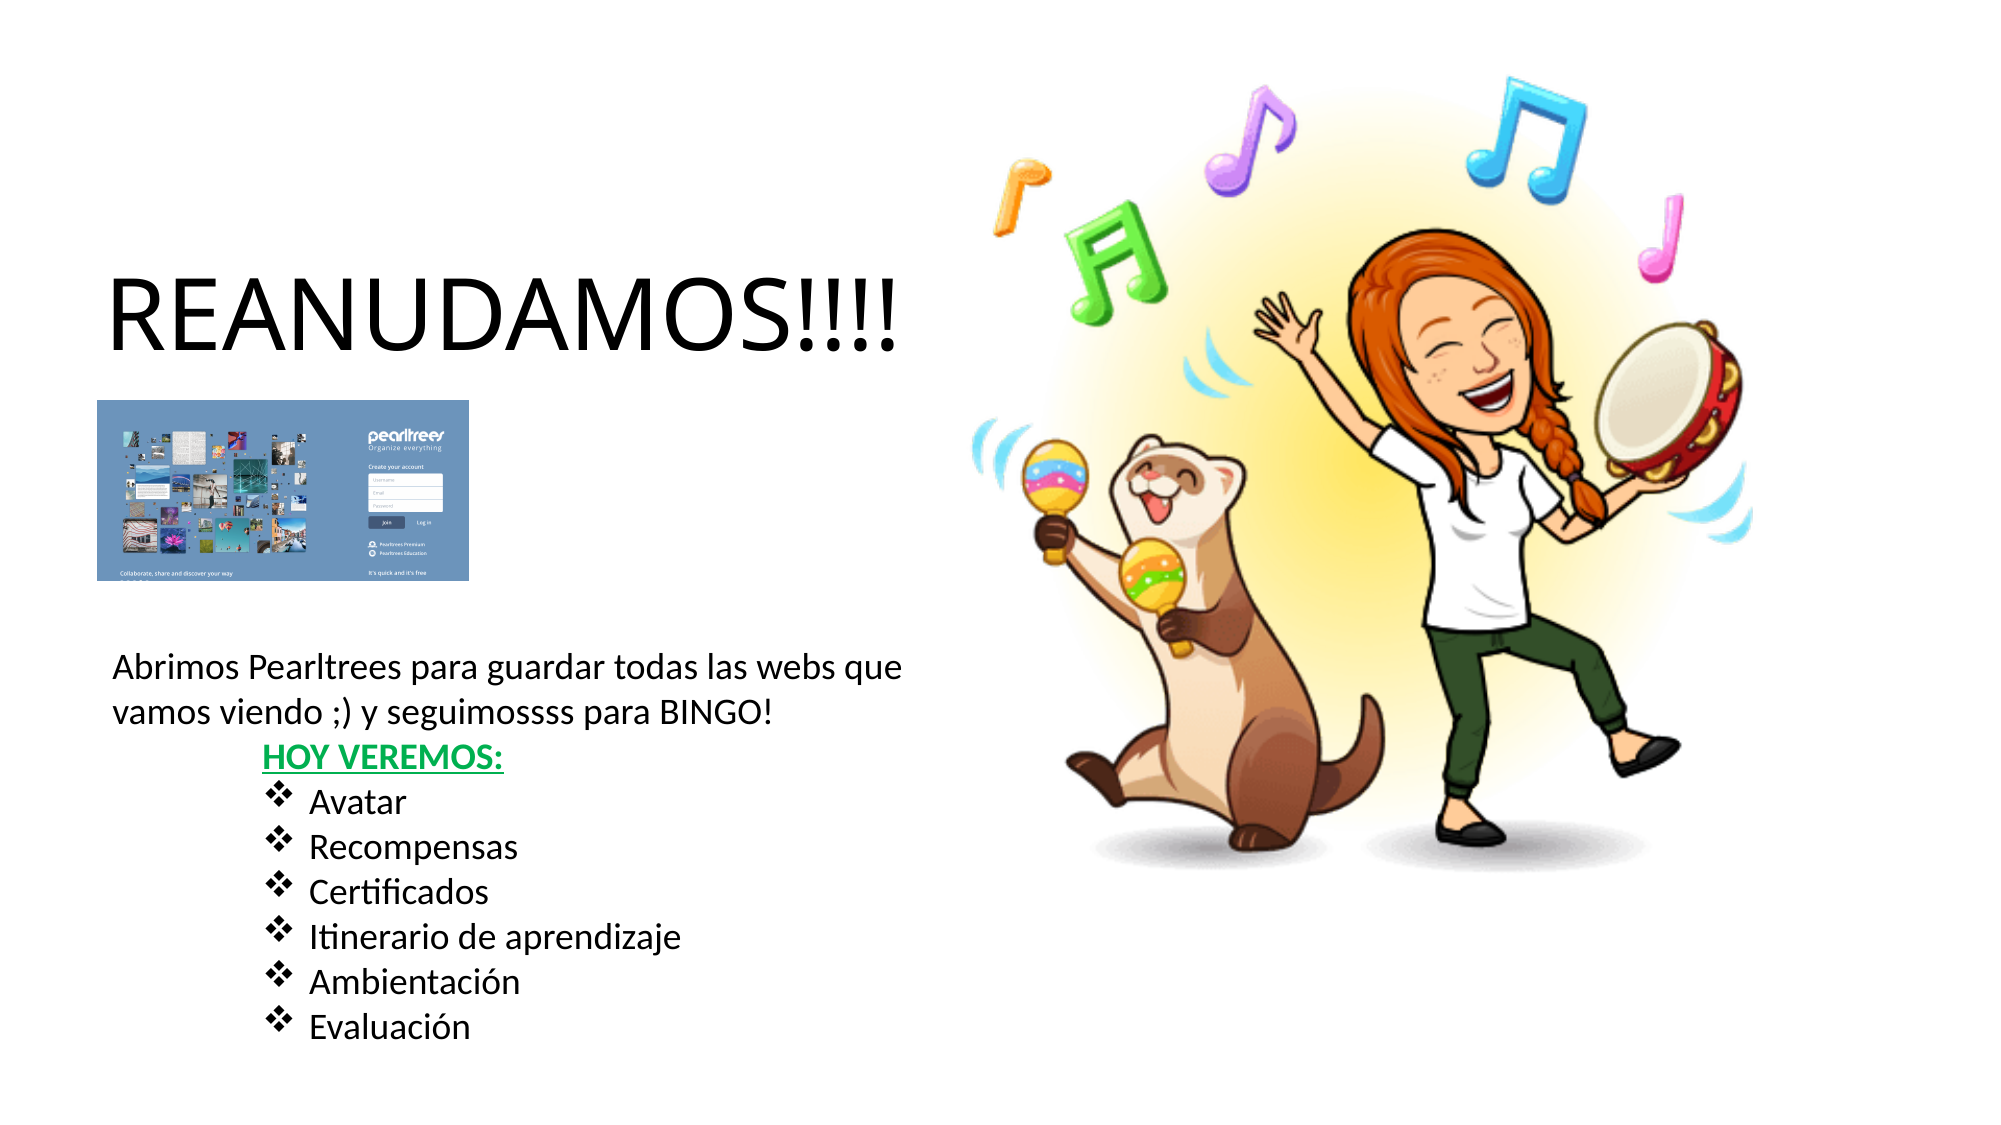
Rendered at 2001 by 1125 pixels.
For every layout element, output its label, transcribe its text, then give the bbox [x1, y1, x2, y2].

text_box Abrimos Pearltrees para guardar todas las webs que vamos viendo ;) y seguimossss para BINGO! HOY VEREMOS: Avatar Recompensas Certificados Itinerario de aprendizaje Ambientación Evaluación [97, 634, 1026, 1054]
text_box REANUDAMOS!!!! [89, 242, 948, 423]
picture [97, 400, 469, 581]
picture [948, 52, 1778, 883]
